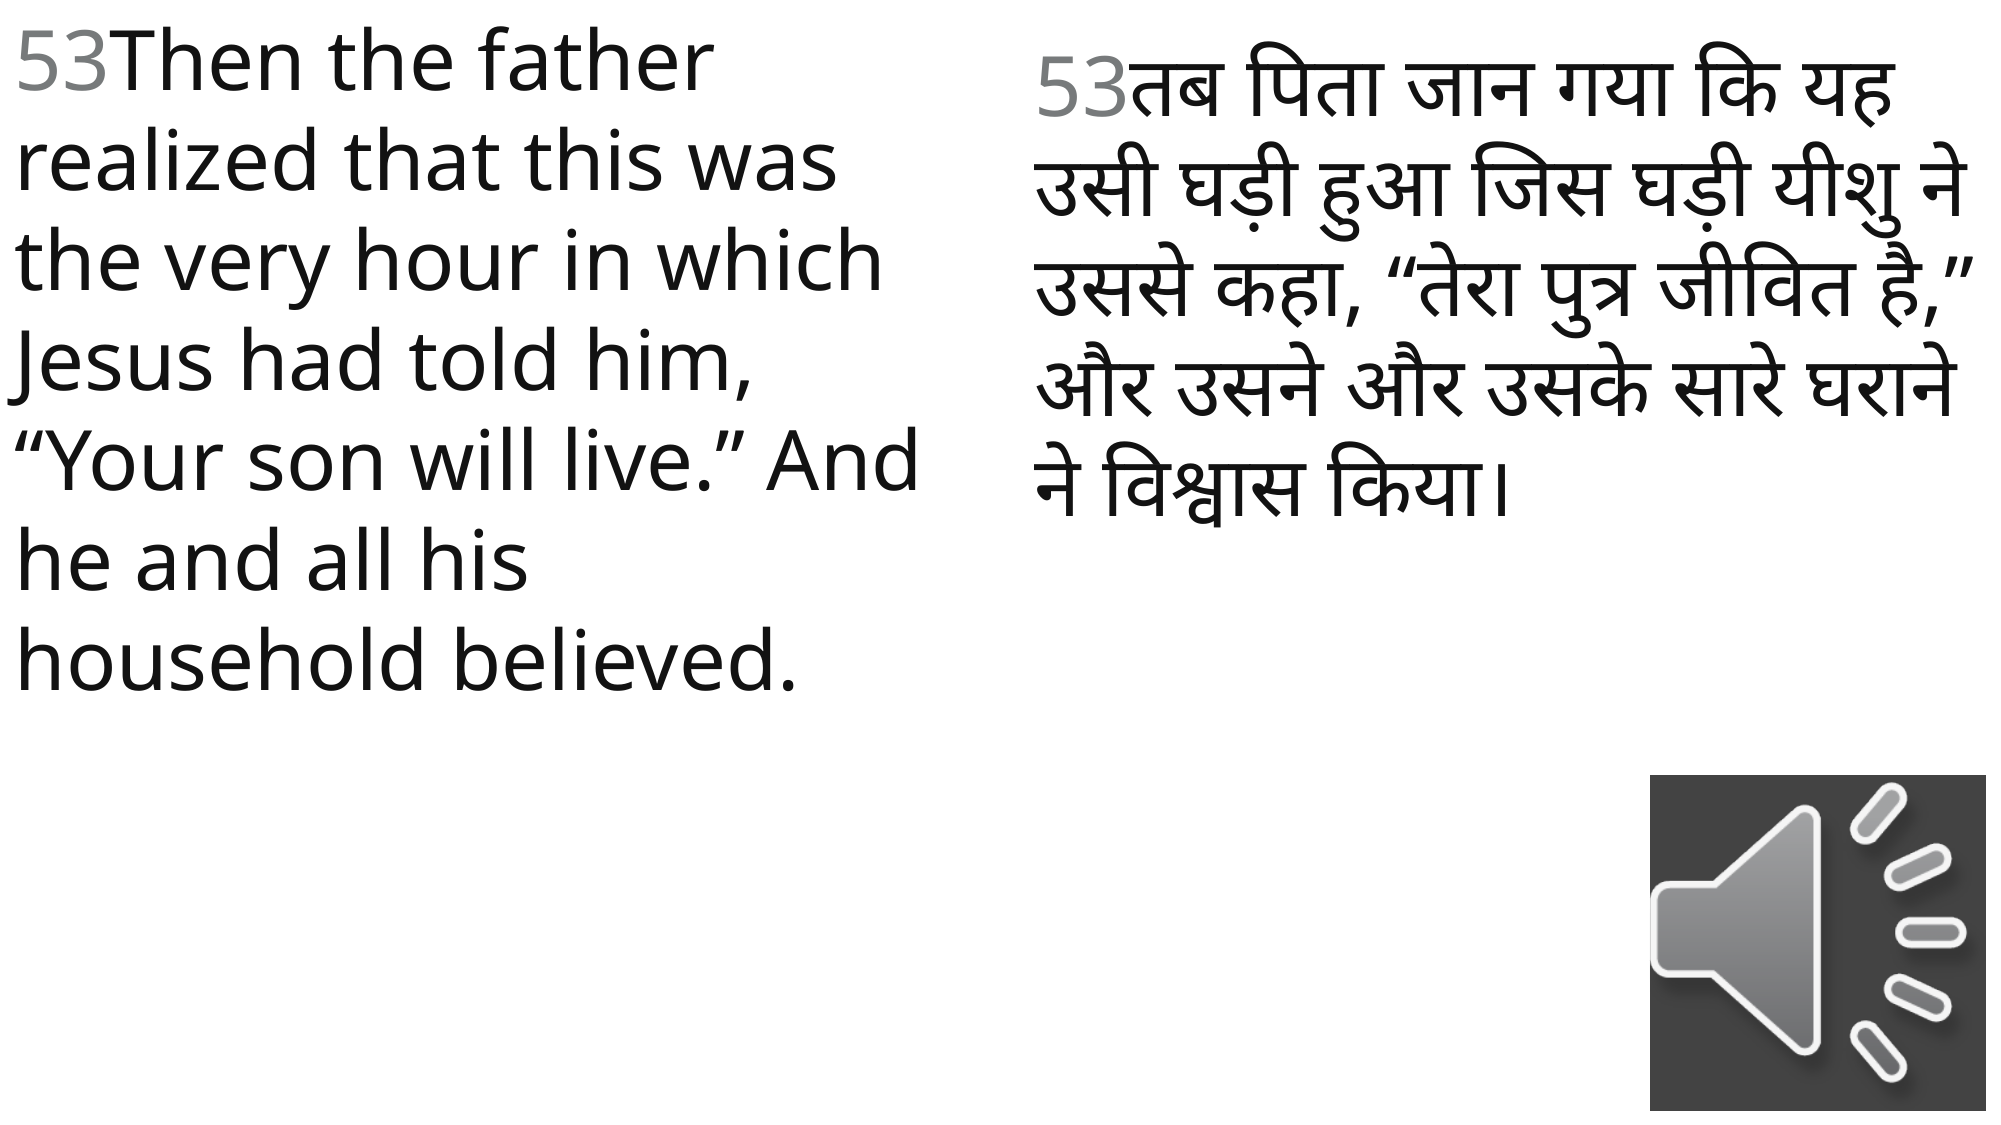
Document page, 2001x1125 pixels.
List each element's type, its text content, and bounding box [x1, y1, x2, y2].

text_box 53तब पिता जान गया कि यह उसी घड़ी हुआ जिस घड़ी यीशु ने उससे कहा, “तेरा पुत्र जीवित है,” और उसने और उसके सारे घराने ने विश्वास किया। [1019, 25, 2000, 1100]
text_box 53Then the father realized that this was the very hour in which Jesus had told him, “Your son will live.” And he and all his household believed. [0, 0, 981, 1125]
picture [1648, 773, 1987, 1112]
